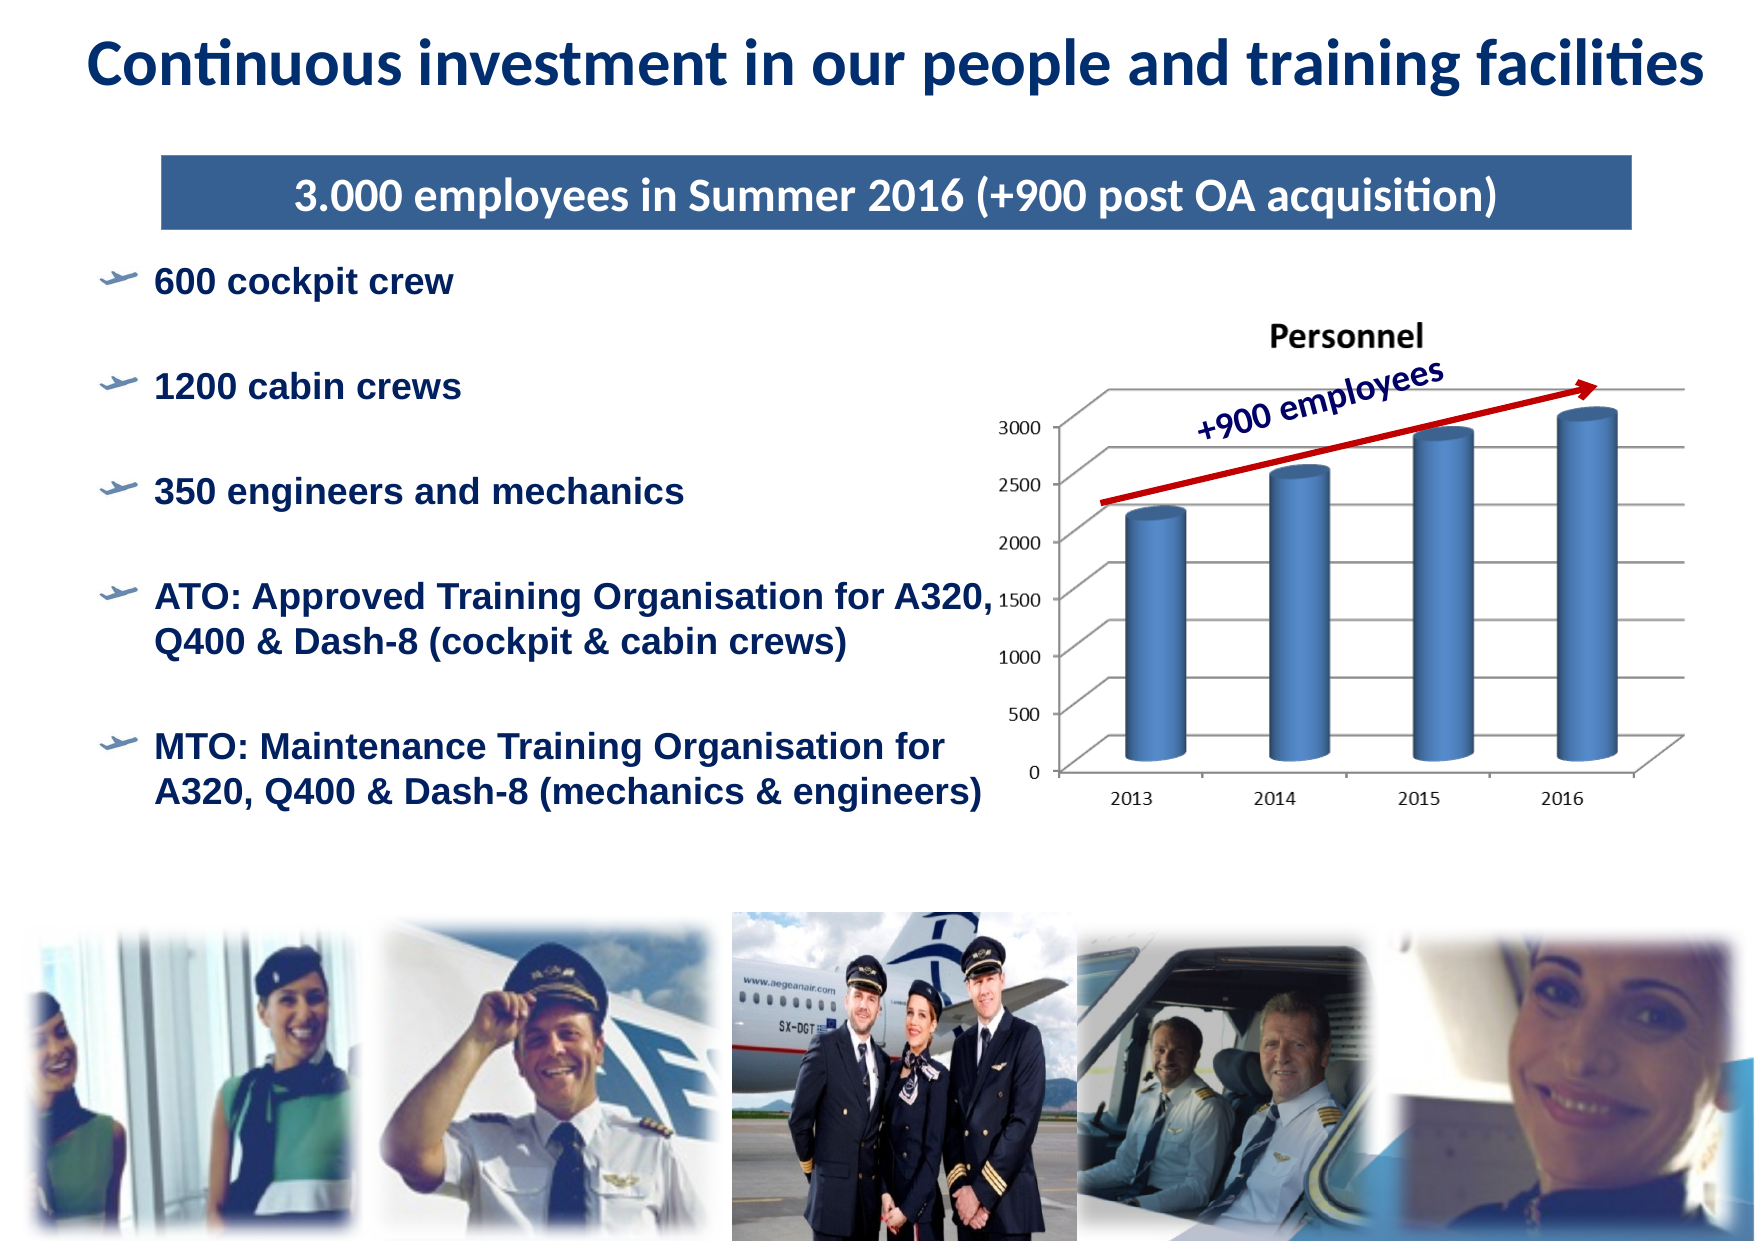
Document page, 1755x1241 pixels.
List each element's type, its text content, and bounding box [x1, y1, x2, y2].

picture [0, 0, 1755, 1241]
list 600 cockpit crew 1200 cabin crews 350 engineers and mechanics ATO: Approved Training Organisation for A320, Q400 & Dash-8 (cockpit & cabin crews) MTO: Maintenance Training Organisation for A320, Q400 & Dash-8 (mechanics & engineers) [80, 195, 1060, 918]
text_box 3.000 employees in Summer 2016 (+900 post OA acquisition) [161, 155, 1632, 230]
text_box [1100, 385, 1598, 504]
title Continuous investment in our people and training facilities [71, 3, 1739, 115]
